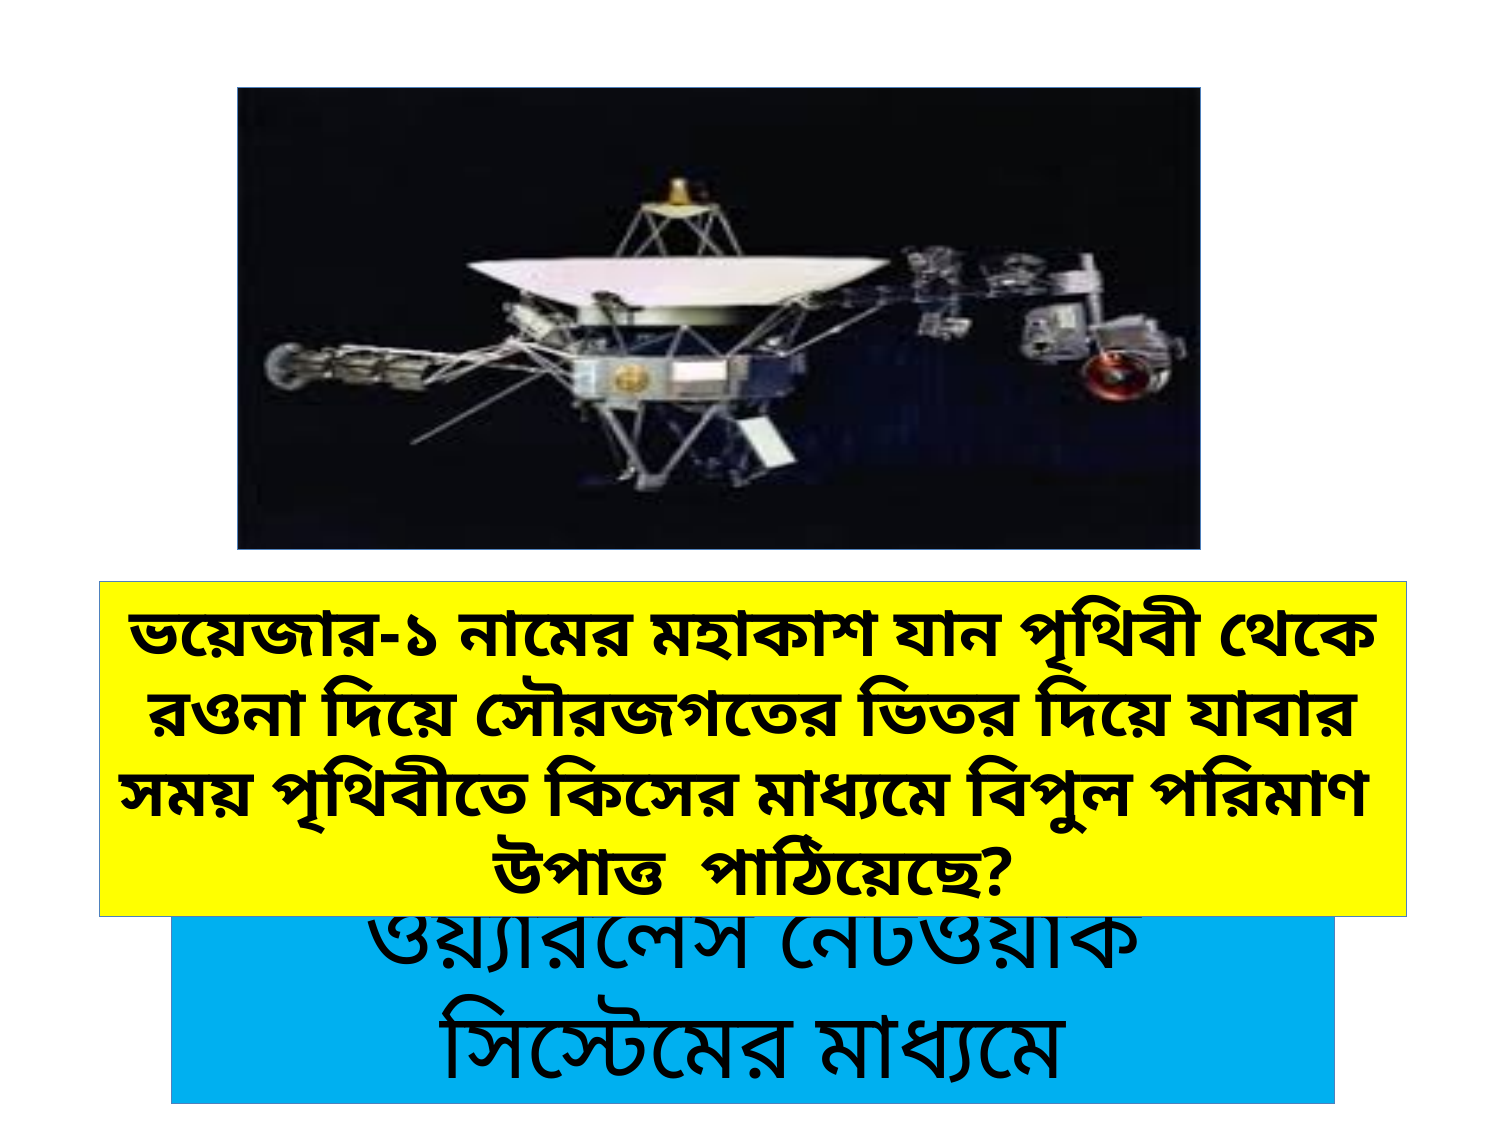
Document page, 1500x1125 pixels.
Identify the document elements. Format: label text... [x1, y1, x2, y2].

picture [237, 87, 1201, 551]
text_box ভয়েজার-১ নামের মহাকাশ যান পৃথিবী থেকে রওনা দিয়ে সৌরজগতের ভিতর দিয়ে যাবার সময় পৃথিবীতে কিসের মাধ্যমে বিপুল পরিমাণ উপাত্ত পাঠিয়েছে? [99, 581, 1407, 917]
text_box ওয়্যারলেস নেটওয়ার্ক সিস্টেমের মাধ্যমে [171, 917, 1335, 1104]
